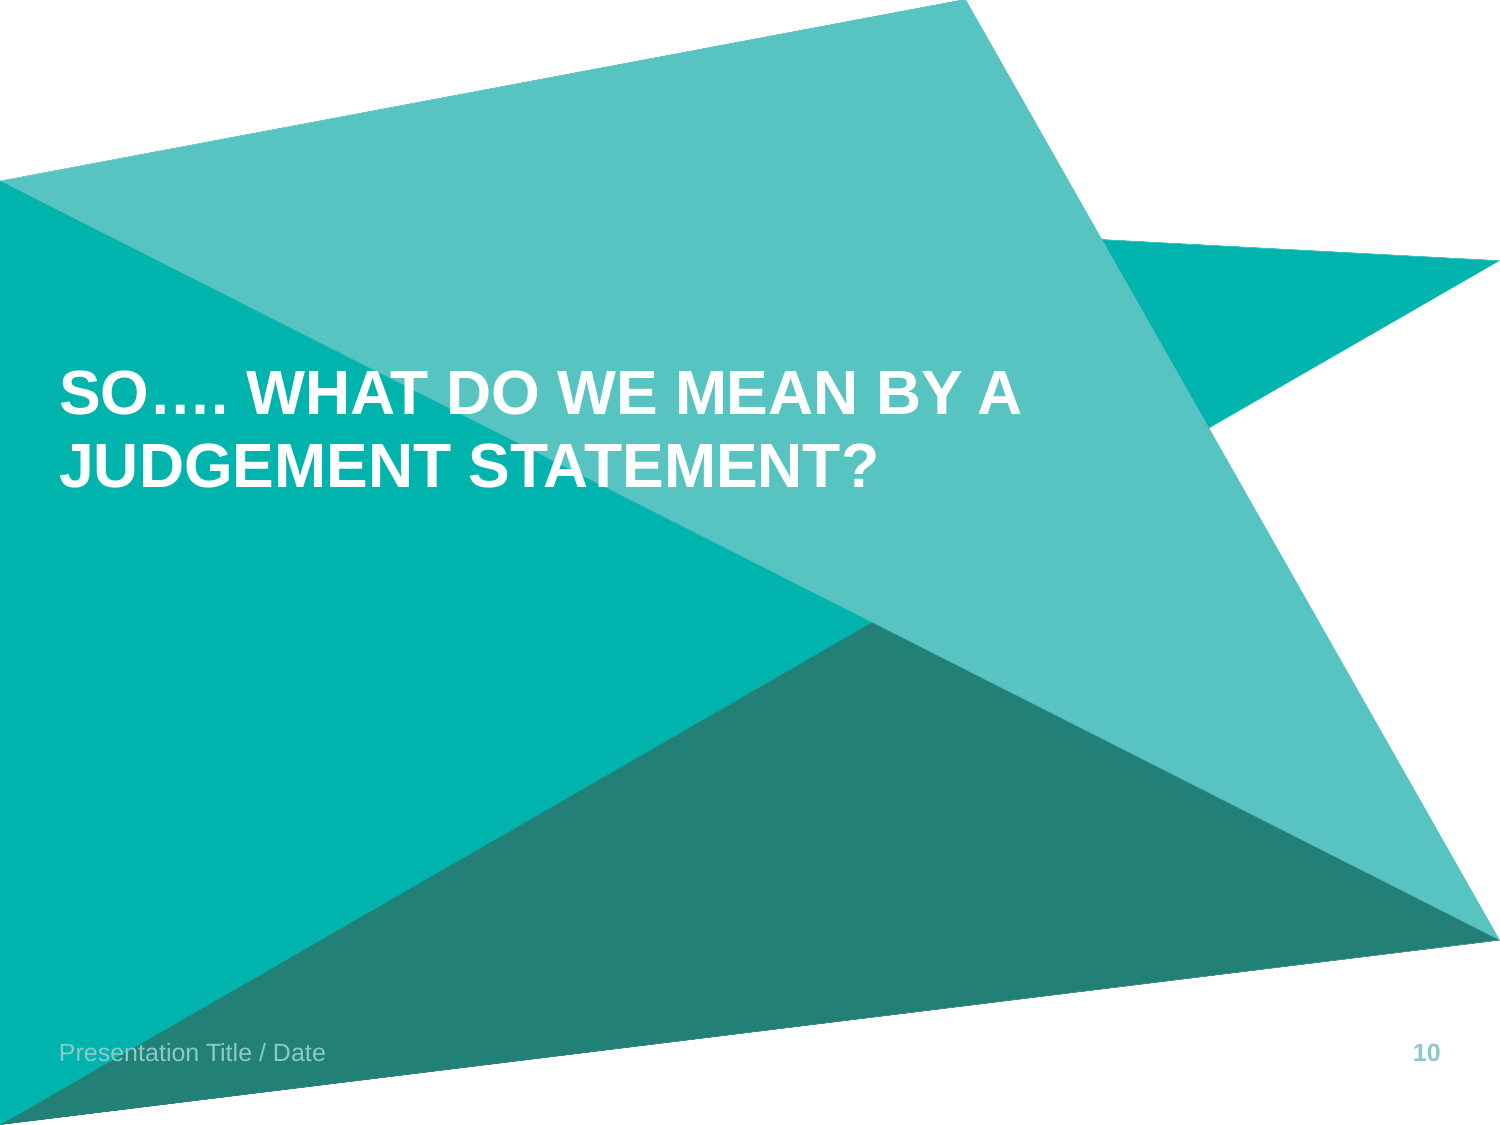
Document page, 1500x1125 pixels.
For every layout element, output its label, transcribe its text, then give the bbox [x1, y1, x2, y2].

footer Presentation Title / Date [59, 1036, 1004, 1066]
slide_number 10 [1356, 1036, 1441, 1066]
picture [0, 0, 1500, 1125]
title So…. What do we mean by a judgement statement? [59, 354, 1057, 880]
